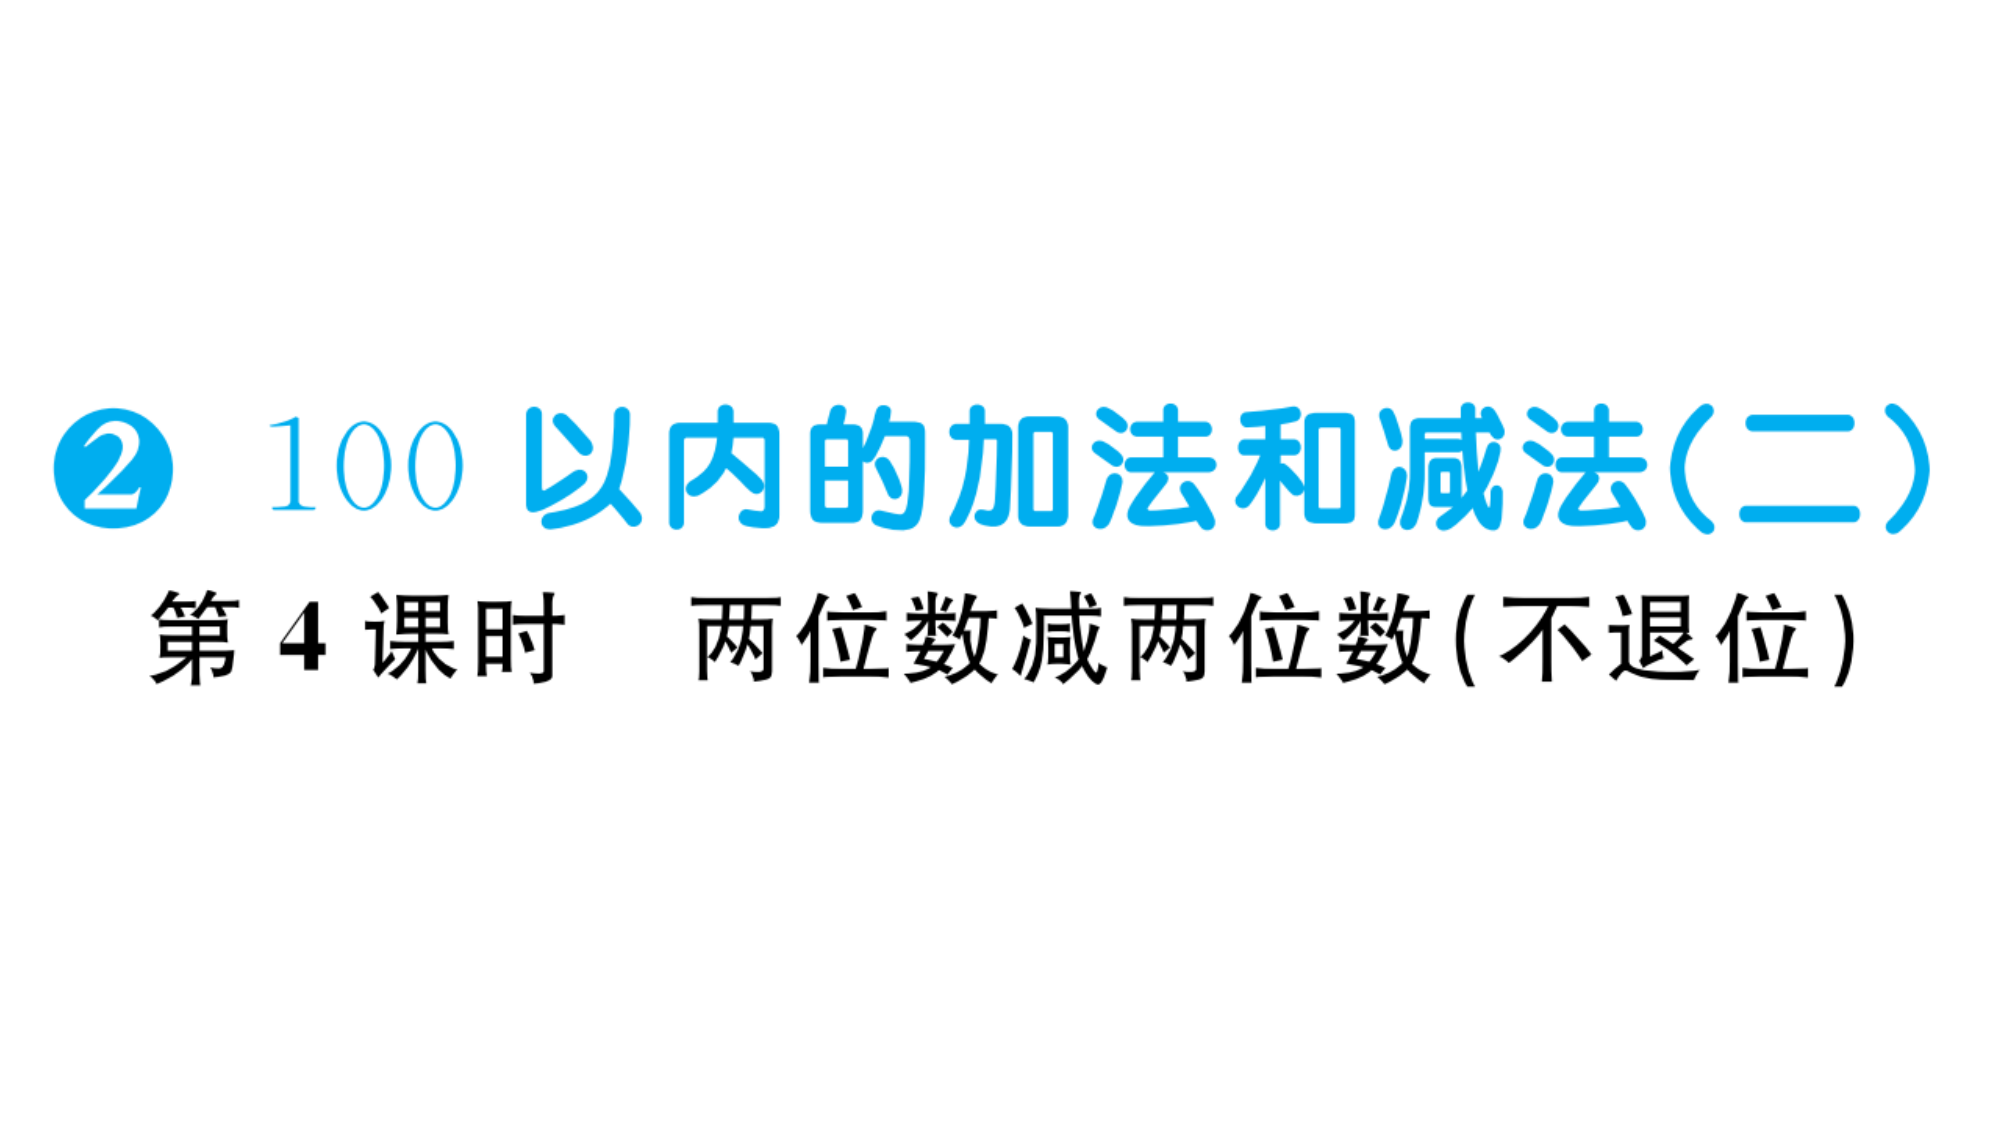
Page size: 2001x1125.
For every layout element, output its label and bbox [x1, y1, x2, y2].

picture [34, 385, 1966, 707]
